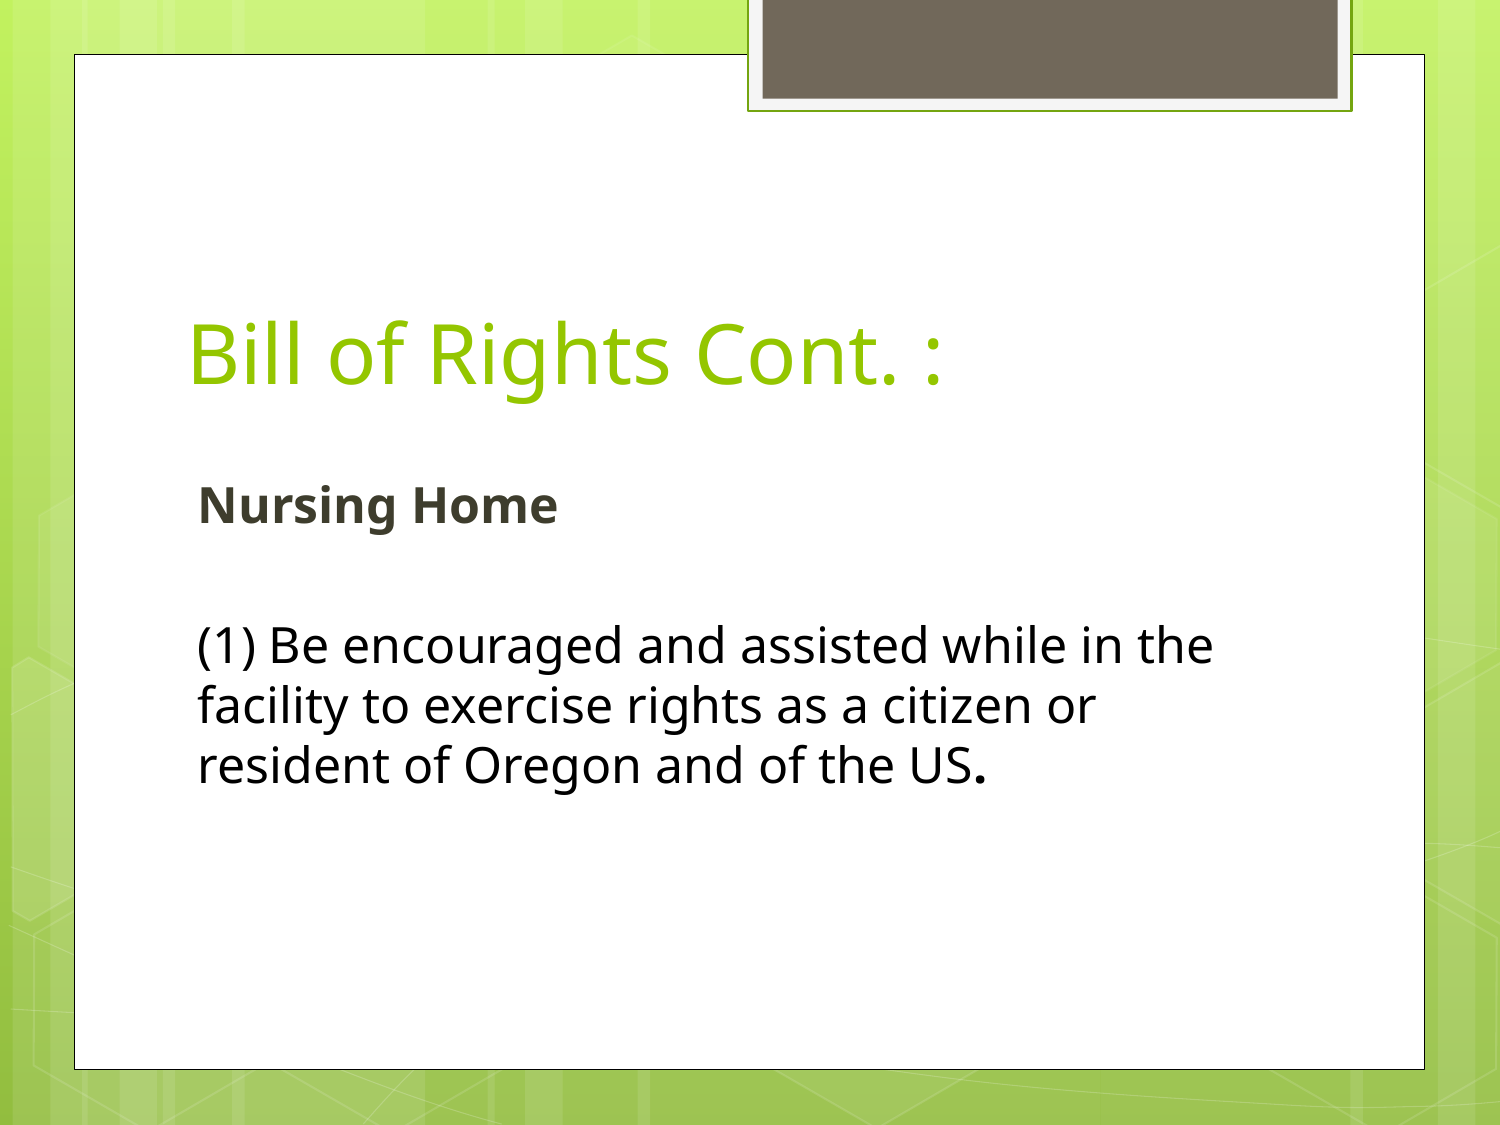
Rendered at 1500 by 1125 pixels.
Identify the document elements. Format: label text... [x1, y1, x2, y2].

title Bill of Rights Cont. : [171, 168, 1324, 409]
list Nursing Home (1) Be encouraged and assisted while in the facility to exercise rights as a citizen or resident of Oregon and of the US. [171, 466, 1283, 999]
